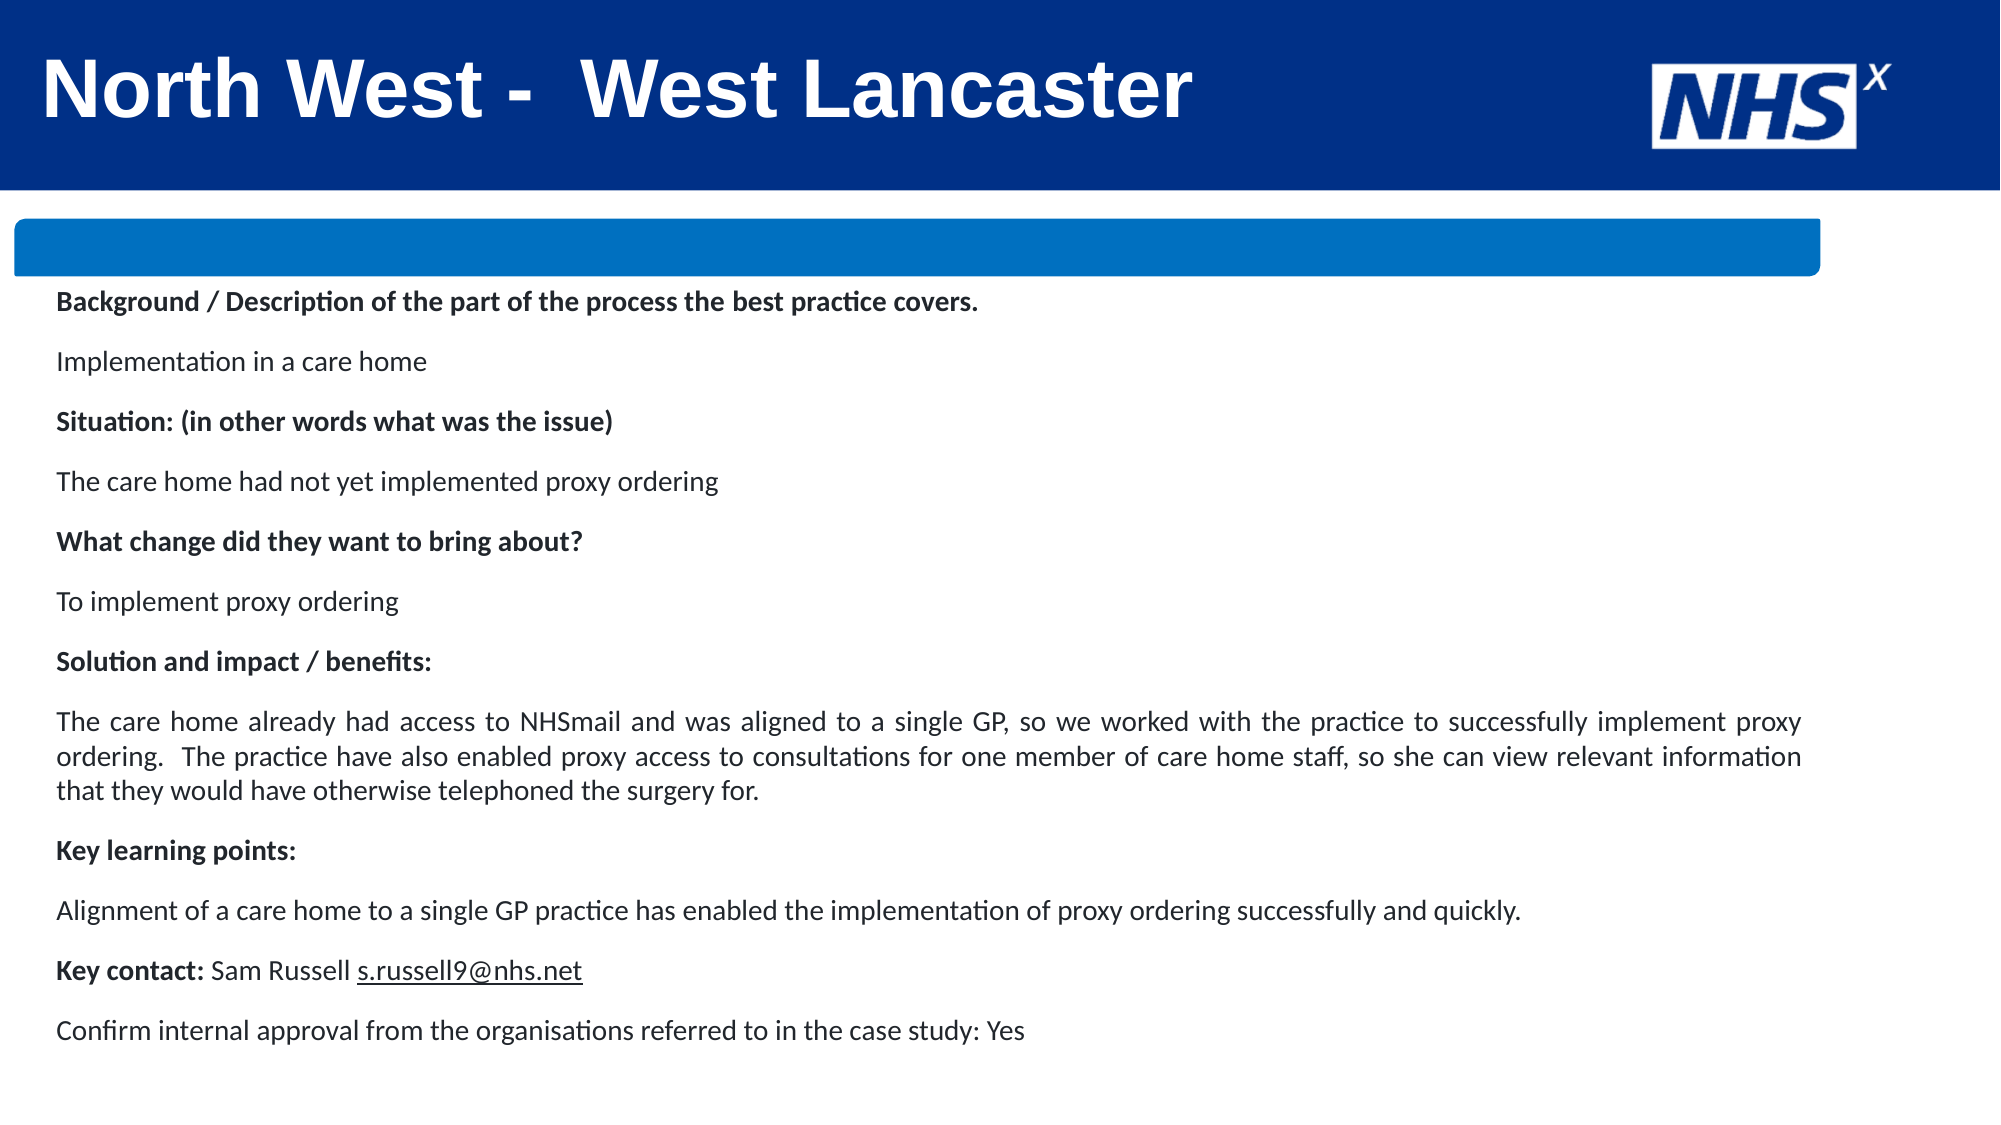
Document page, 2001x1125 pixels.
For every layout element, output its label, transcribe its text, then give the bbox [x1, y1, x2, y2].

list Background / Description of the part of the process the best practice covers. Implementation in a care home Situation: (in other words what was the issue) The care home had not yet implemented proxy ordering What change did they want to bring about? To implement proxy ordering Solution and impact / benefits: The care home already had access to NHSmail and was aligned to a single GP, so we worked with the practice to successfully implement proxy ordering. The practice have also enabled proxy access to consultations for one member of care home staff, so she can view relevant information that they would have otherwise telephoned the surgery for. Key learning points: Alignment of a care home to a single GP practice has enabled the implementation of proxy ordering successfully and quickly. Key contact: Sam Russell s.russell9@nhs.net Confirm internal approval from the organisations referred to in the case study: Yes [16, 274, 1819, 1054]
title North West - West Lancaster [41, 34, 1711, 150]
picture [1629, 41, 1915, 172]
text_box [14, 218, 1821, 277]
